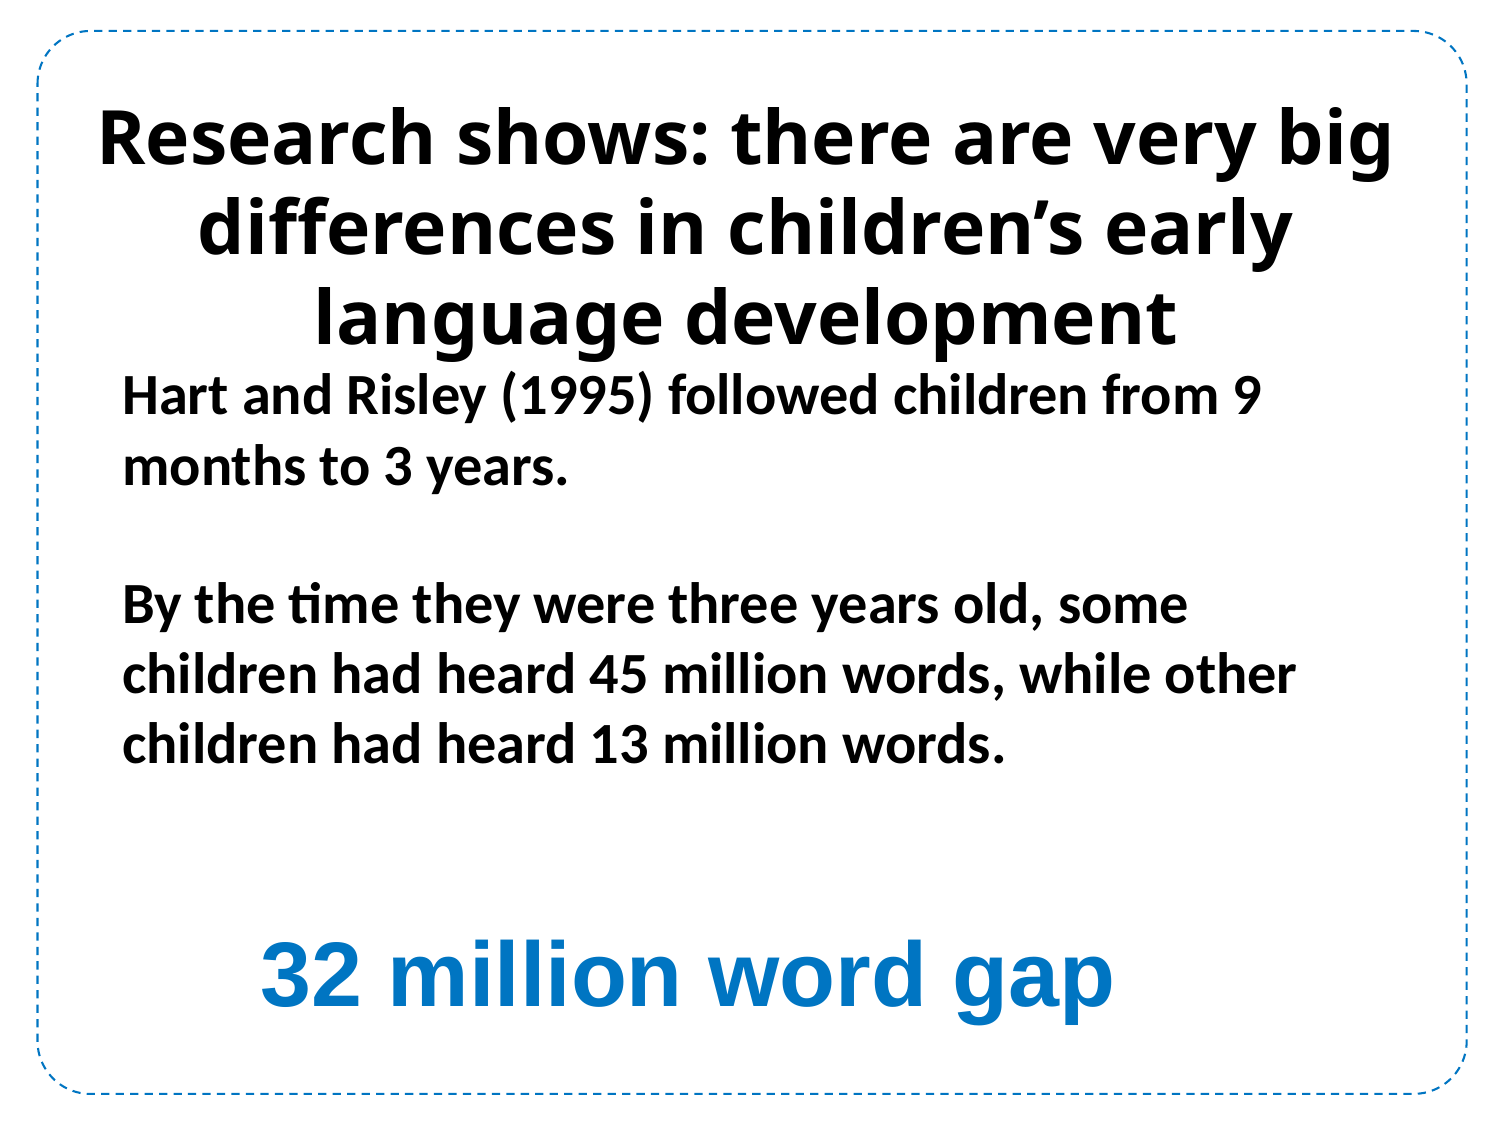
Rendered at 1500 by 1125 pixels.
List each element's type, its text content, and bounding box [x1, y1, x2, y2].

text_box By the time they were three years old, some children had heard 45 million words, while other children had heard 13 million words. [107, 557, 1333, 783]
text_box Research shows: there are very big differences in children’s early language development [25, 82, 1467, 315]
text_box Hart and Risley (1995) followed children from 9 months to 3 years. [107, 349, 1360, 505]
text_box [37, 30, 1468, 87]
text_box [36, 313, 1468, 1095]
text_box 32 million word gap [245, 907, 1238, 1032]
